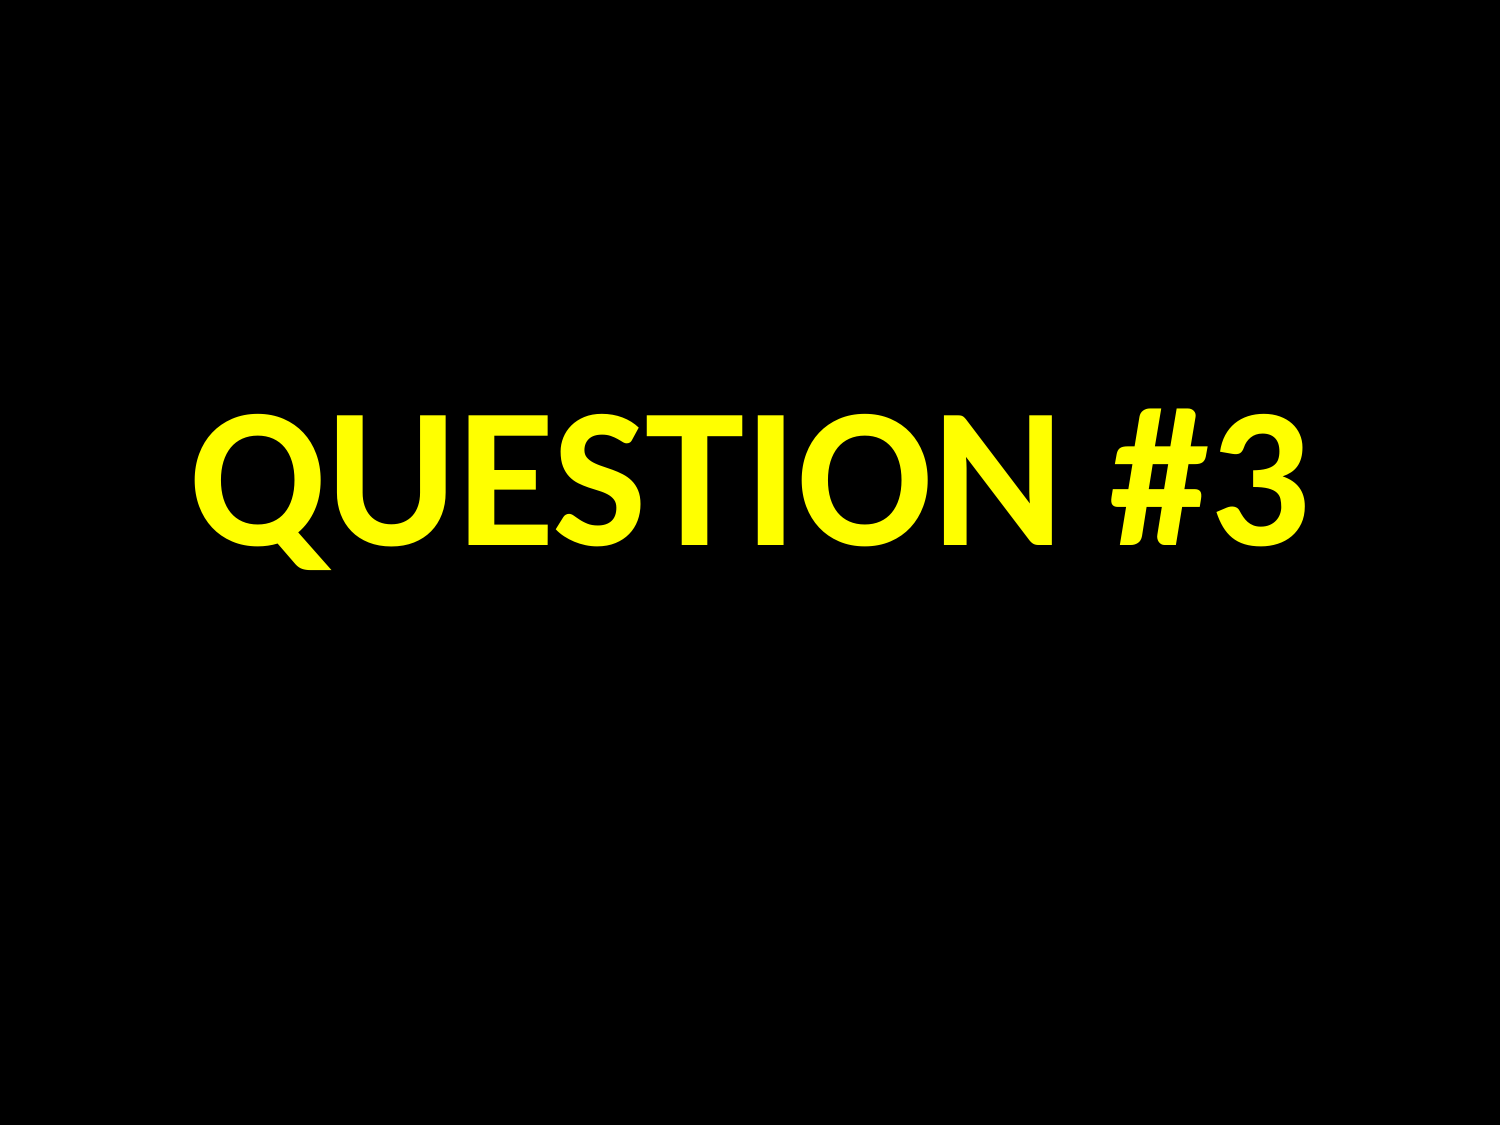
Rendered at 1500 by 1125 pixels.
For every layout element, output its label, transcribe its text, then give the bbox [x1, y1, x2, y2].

title Question #3 [75, 45, 1425, 886]
